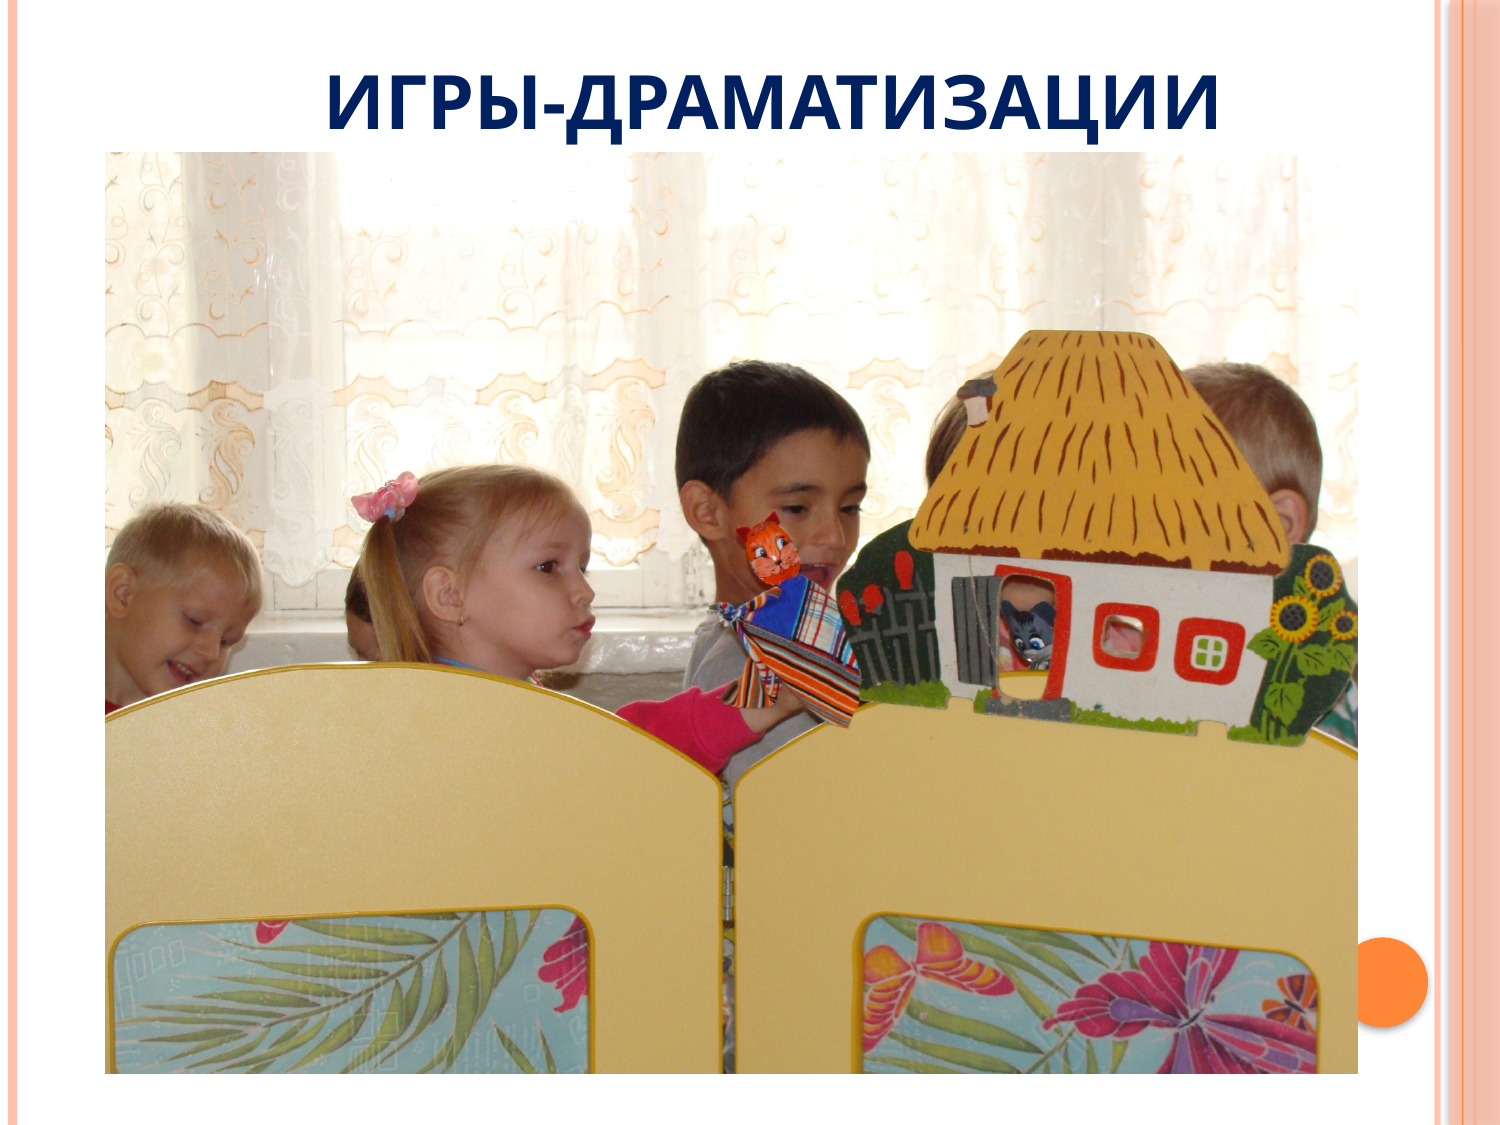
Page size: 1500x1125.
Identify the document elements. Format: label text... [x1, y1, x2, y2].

title Игры-драматизации [75, 45, 1300, 153]
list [104, 151, 1358, 1075]
